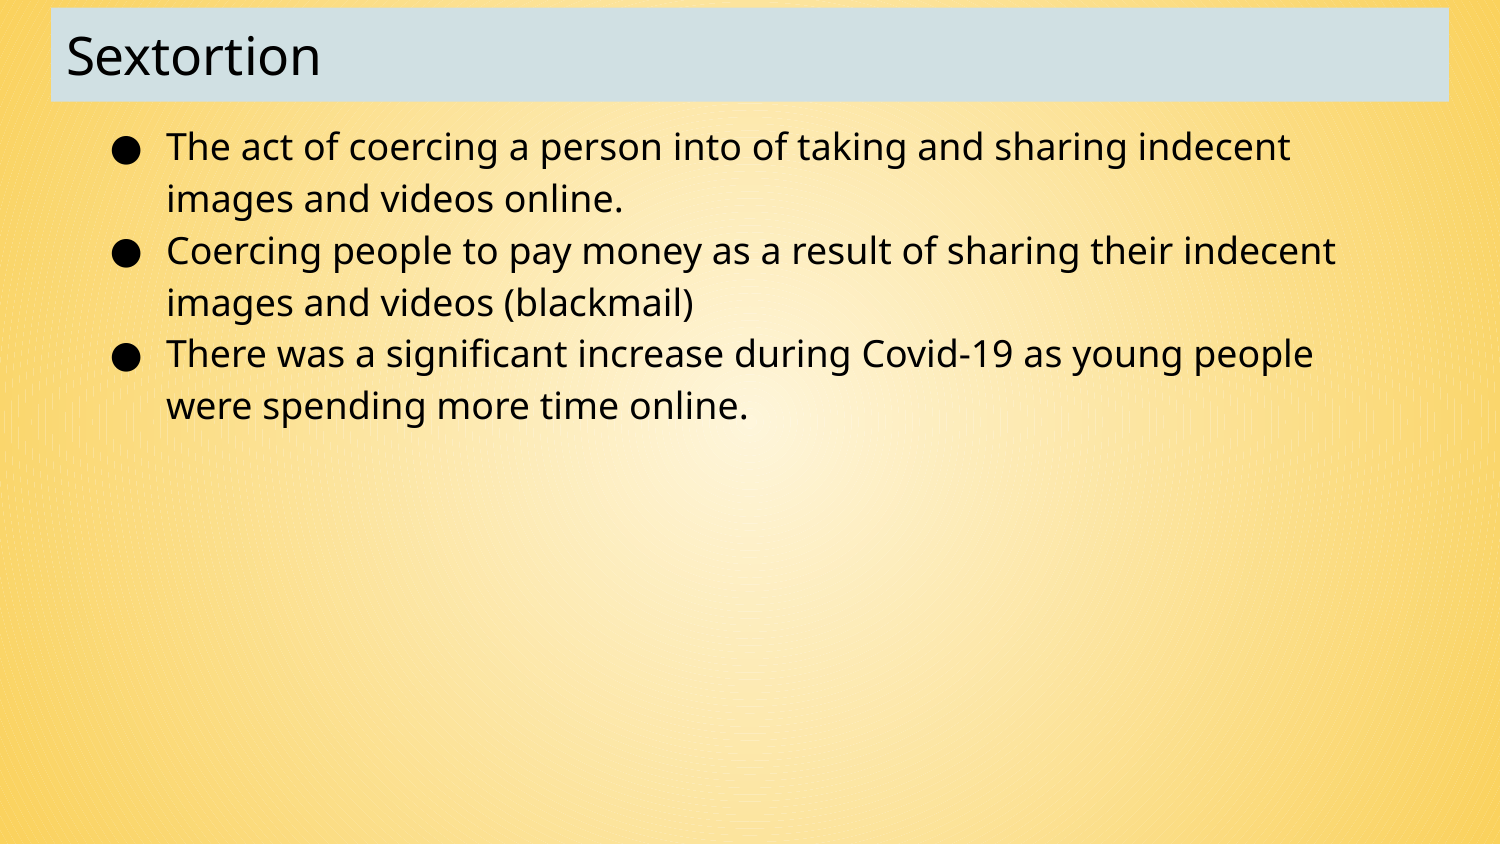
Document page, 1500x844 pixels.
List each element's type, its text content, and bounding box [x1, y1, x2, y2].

title Sextortion [51, 7, 1449, 102]
list The act of coercing a person into of taking and sharing indecent images and videos online. Coercing people to pay money as a result of sharing their indecent images and videos (blackmail) There was a significant increase during Covid-19 as young people were spending more time online. [76, 101, 1397, 844]
